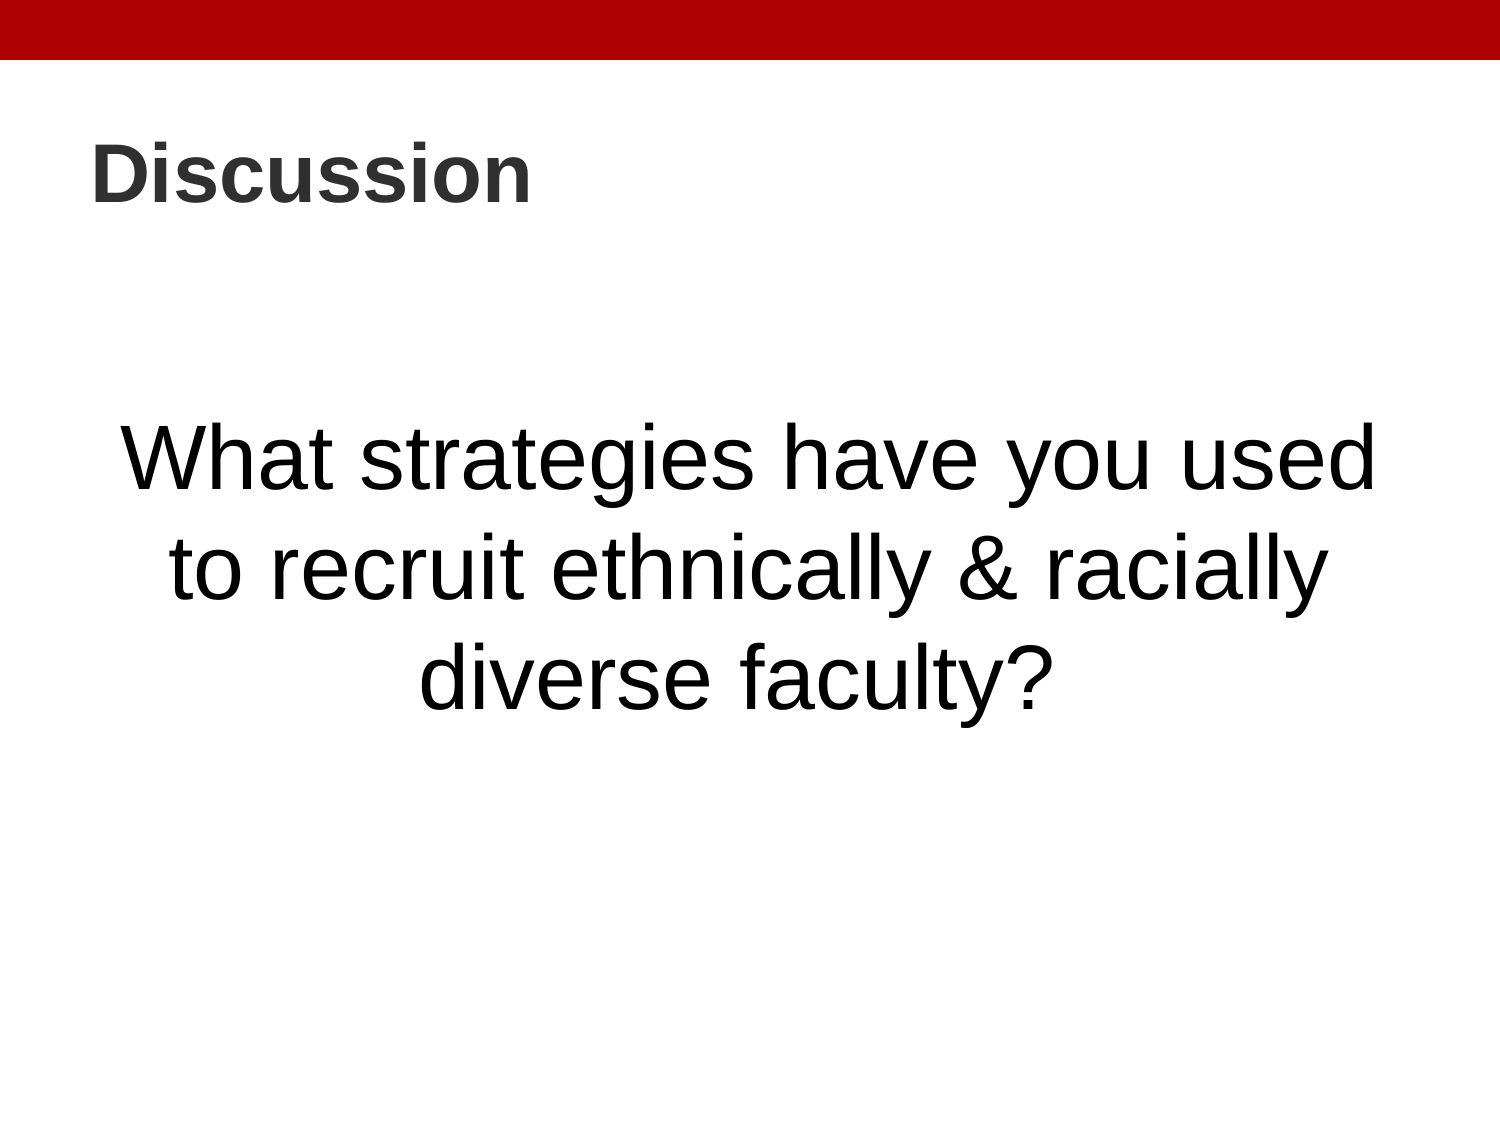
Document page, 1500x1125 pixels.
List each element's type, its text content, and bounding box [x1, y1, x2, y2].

title Discussion [75, 87, 1425, 250]
list What strategies have you used to recruit ethnically & racially diverse faculty? [75, 262, 1425, 1063]
